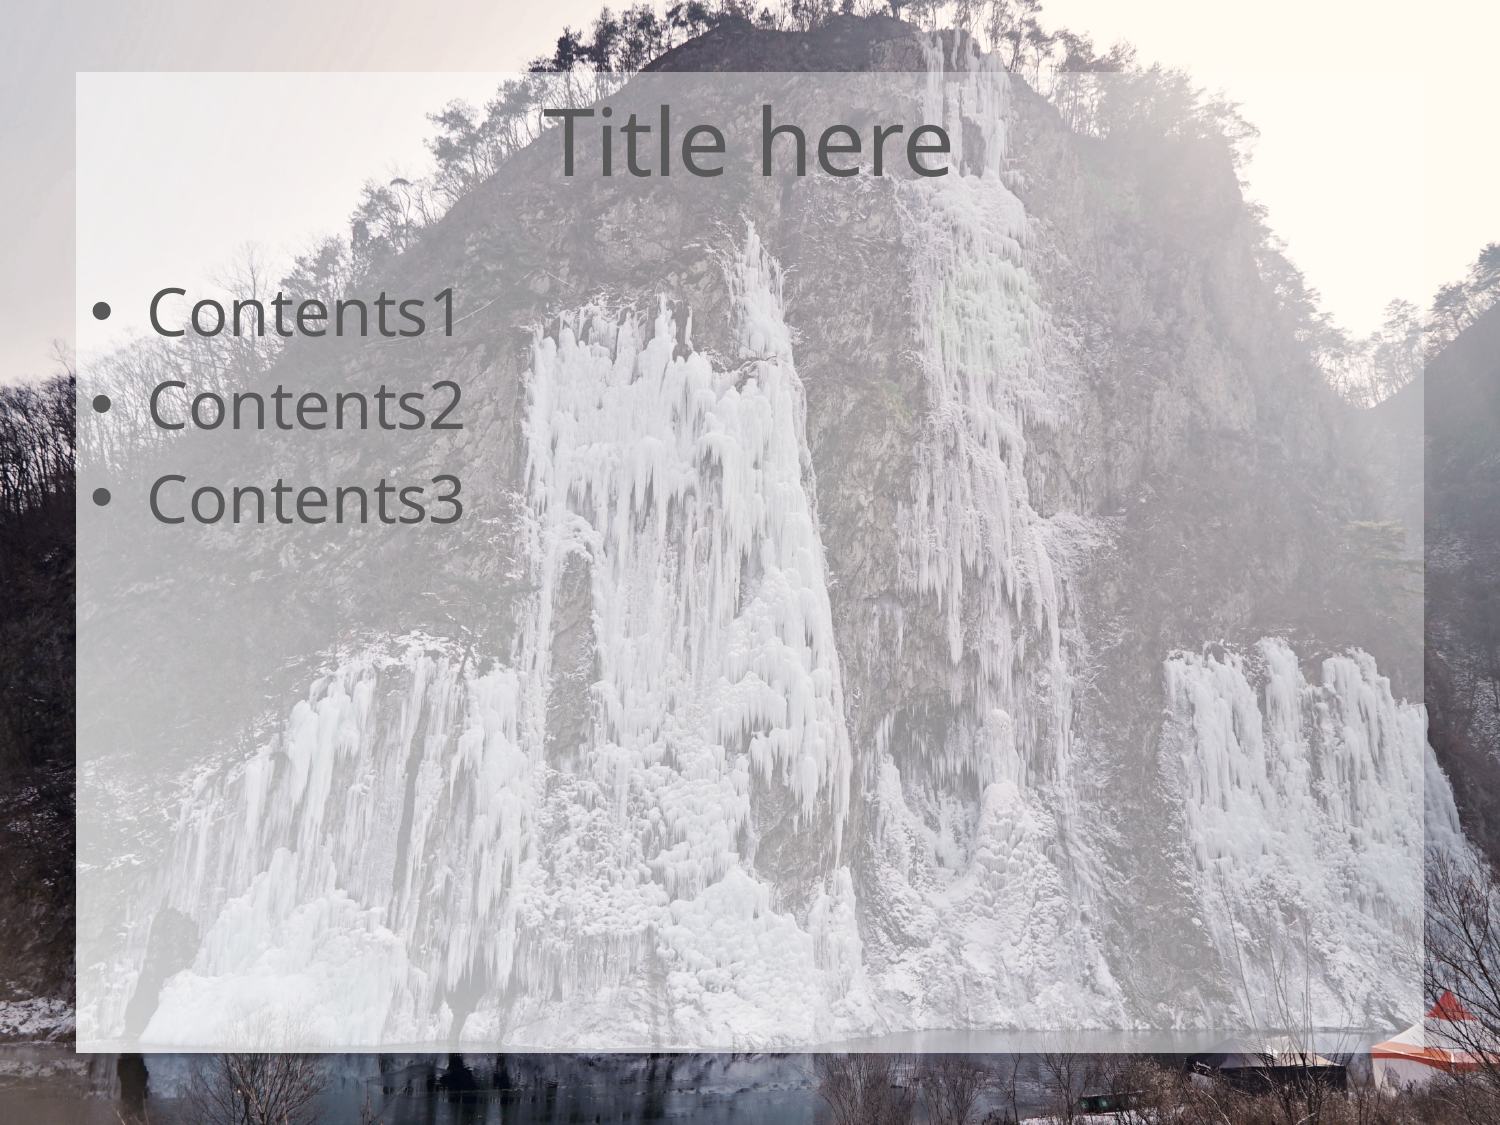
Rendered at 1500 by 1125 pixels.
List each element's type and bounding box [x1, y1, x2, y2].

text_box [0, 0, 1500, 1125]
